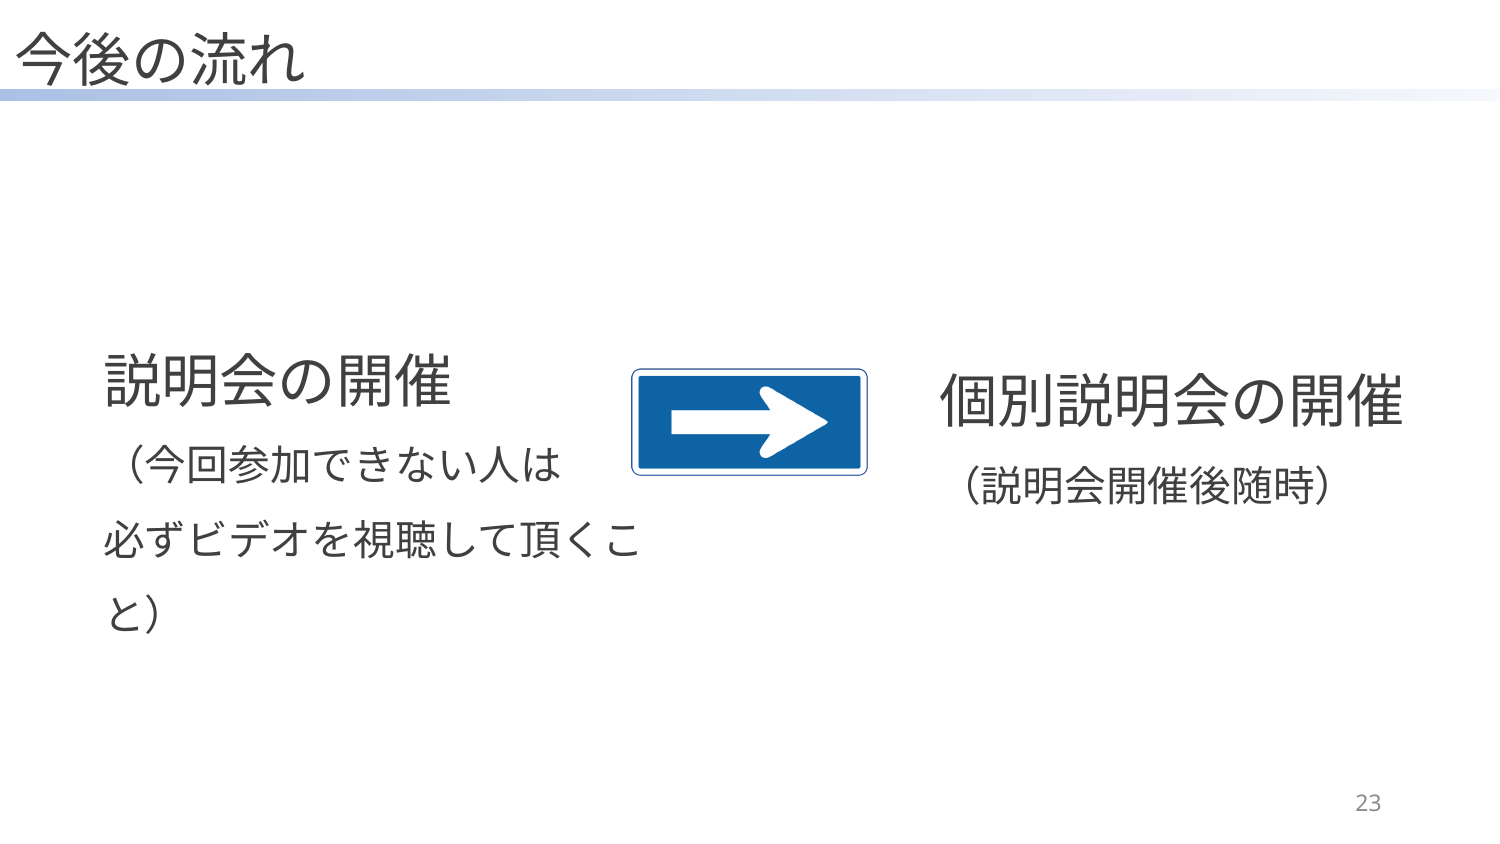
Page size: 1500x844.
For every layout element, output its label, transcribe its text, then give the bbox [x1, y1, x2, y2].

text_box 説明会の開催 （今回参加できない人は 必ずビデオを視聴して頂くこと） [87, 288, 704, 660]
text_box 個別説明会の開催 （説明会開催後随時） [923, 294, 1450, 545]
text_box [0, 89, 1500, 101]
text_box 今後の流れ [0, 0, 1245, 95]
slide_number 23 [1059, 782, 1397, 827]
picture [631, 368, 868, 476]
